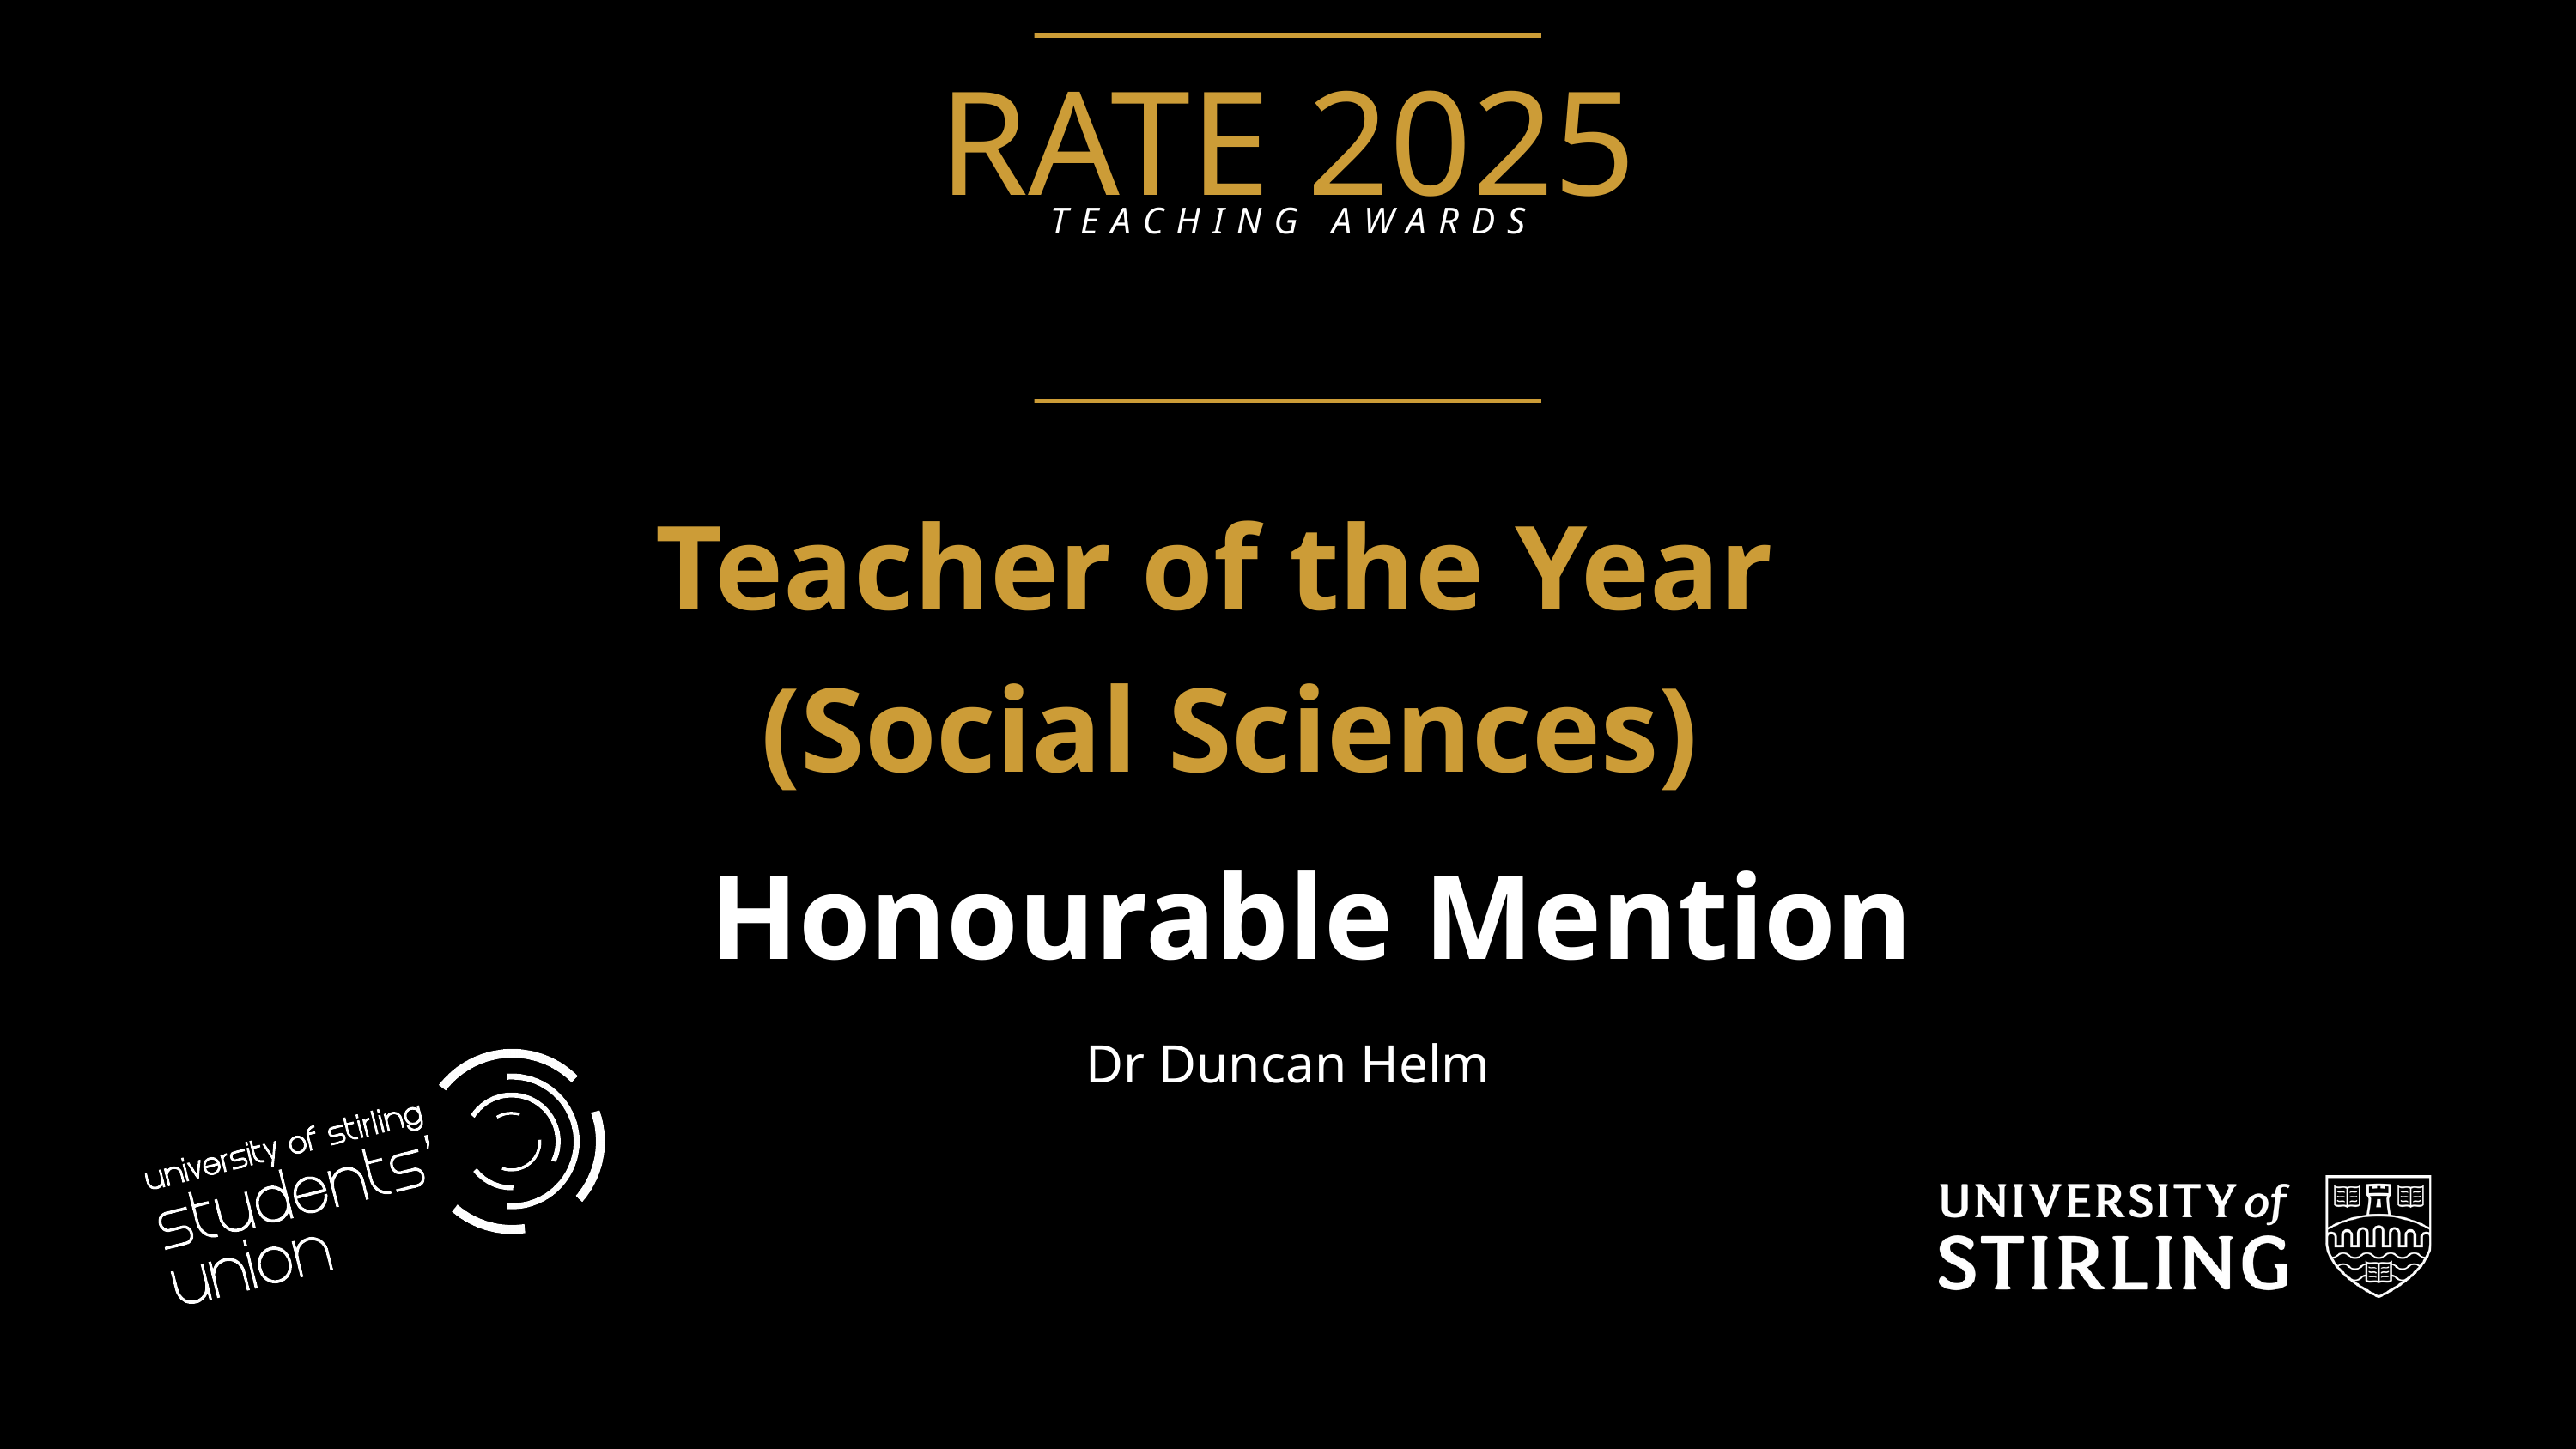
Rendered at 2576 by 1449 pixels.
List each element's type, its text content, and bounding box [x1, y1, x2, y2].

text_box RATE 2025 [938, 50, 1638, 191]
text_box Dr Duncan Helm [822, 1020, 1753, 1239]
text_box Honourable Mention [700, 819, 1923, 983]
text_box [144, 1047, 606, 1304]
text_box [1034, 33, 1541, 38]
text_box TEACHING AWARDS [938, 191, 1638, 242]
text_box [1034, 399, 1541, 403]
text_box [1939, 1175, 2432, 1298]
text_box Teacher of the Year (Social Sciences) [584, 470, 1876, 796]
